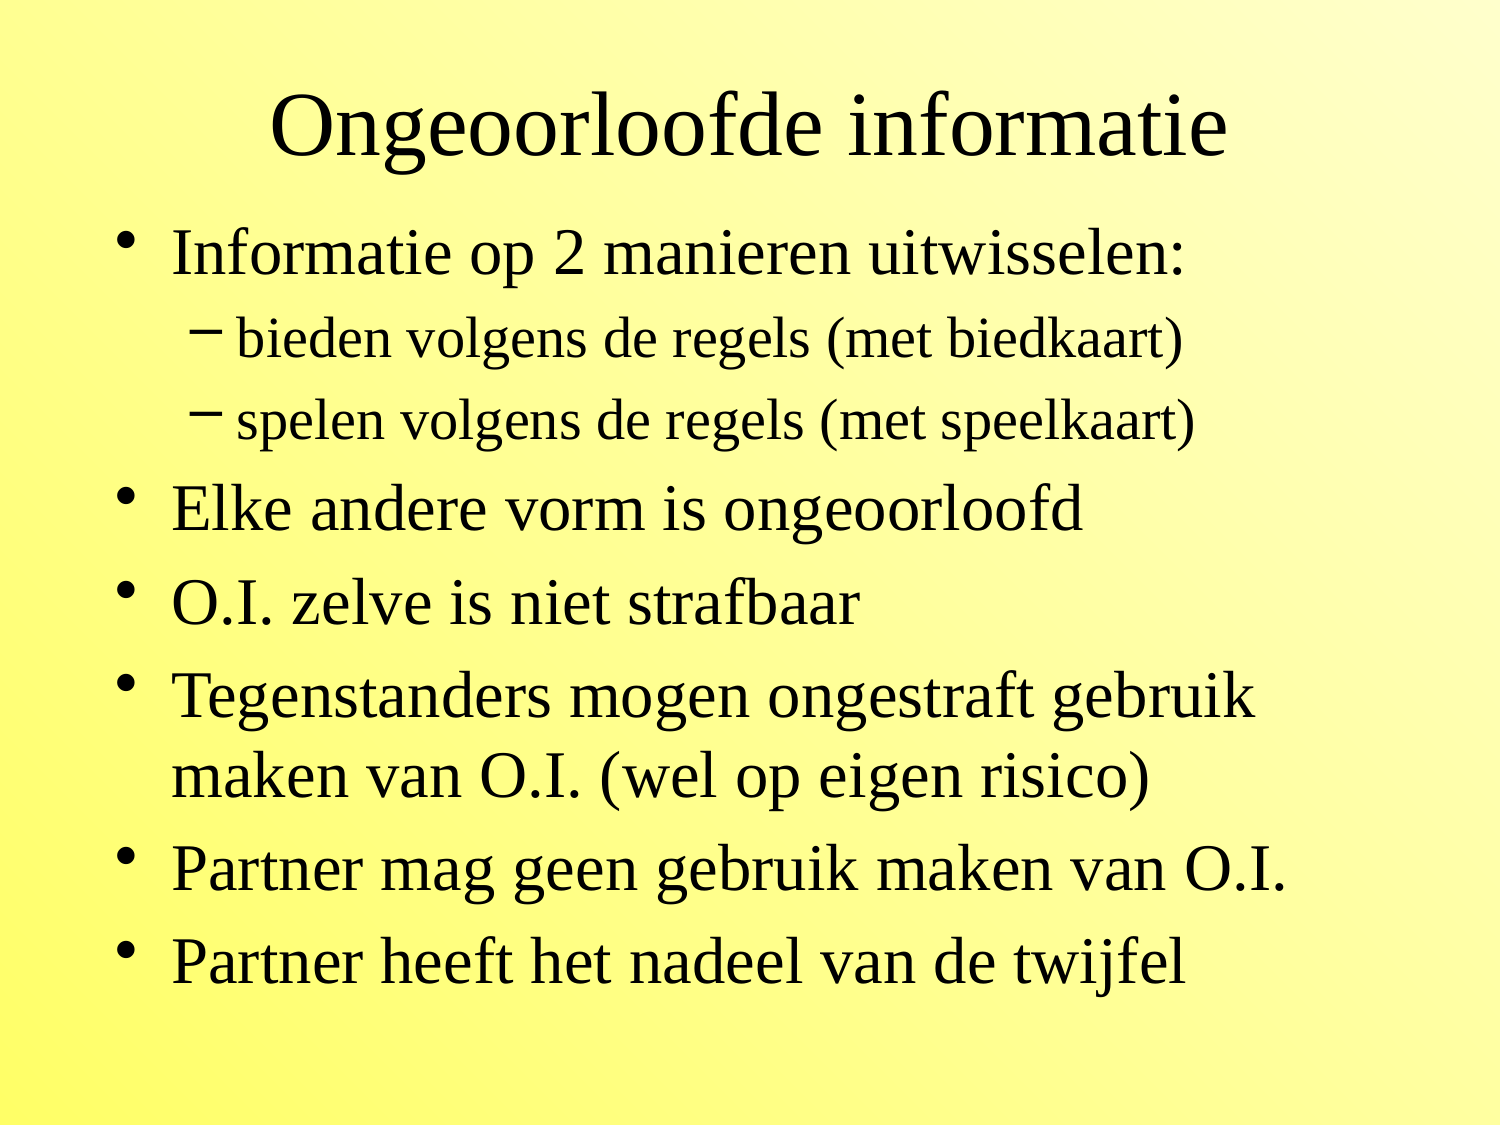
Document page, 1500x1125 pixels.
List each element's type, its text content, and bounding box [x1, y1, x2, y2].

title Ongeoorloofde informatie [112, 50, 1388, 188]
list Informatie op 2 manieren uitwisselen: bieden volgens de regels (met biedkaart) spelen volgens de regels (met speelkaart) Elke andere vorm is ongeoorloofd O.I. zelve is niet strafbaar Tegenstanders mogen ongestraft gebruik maken van O.I. (wel op eigen risico) Partner mag geen gebruik maken van O.I. Partner heeft het nadeel van de twijfel [99, 200, 1388, 1047]
